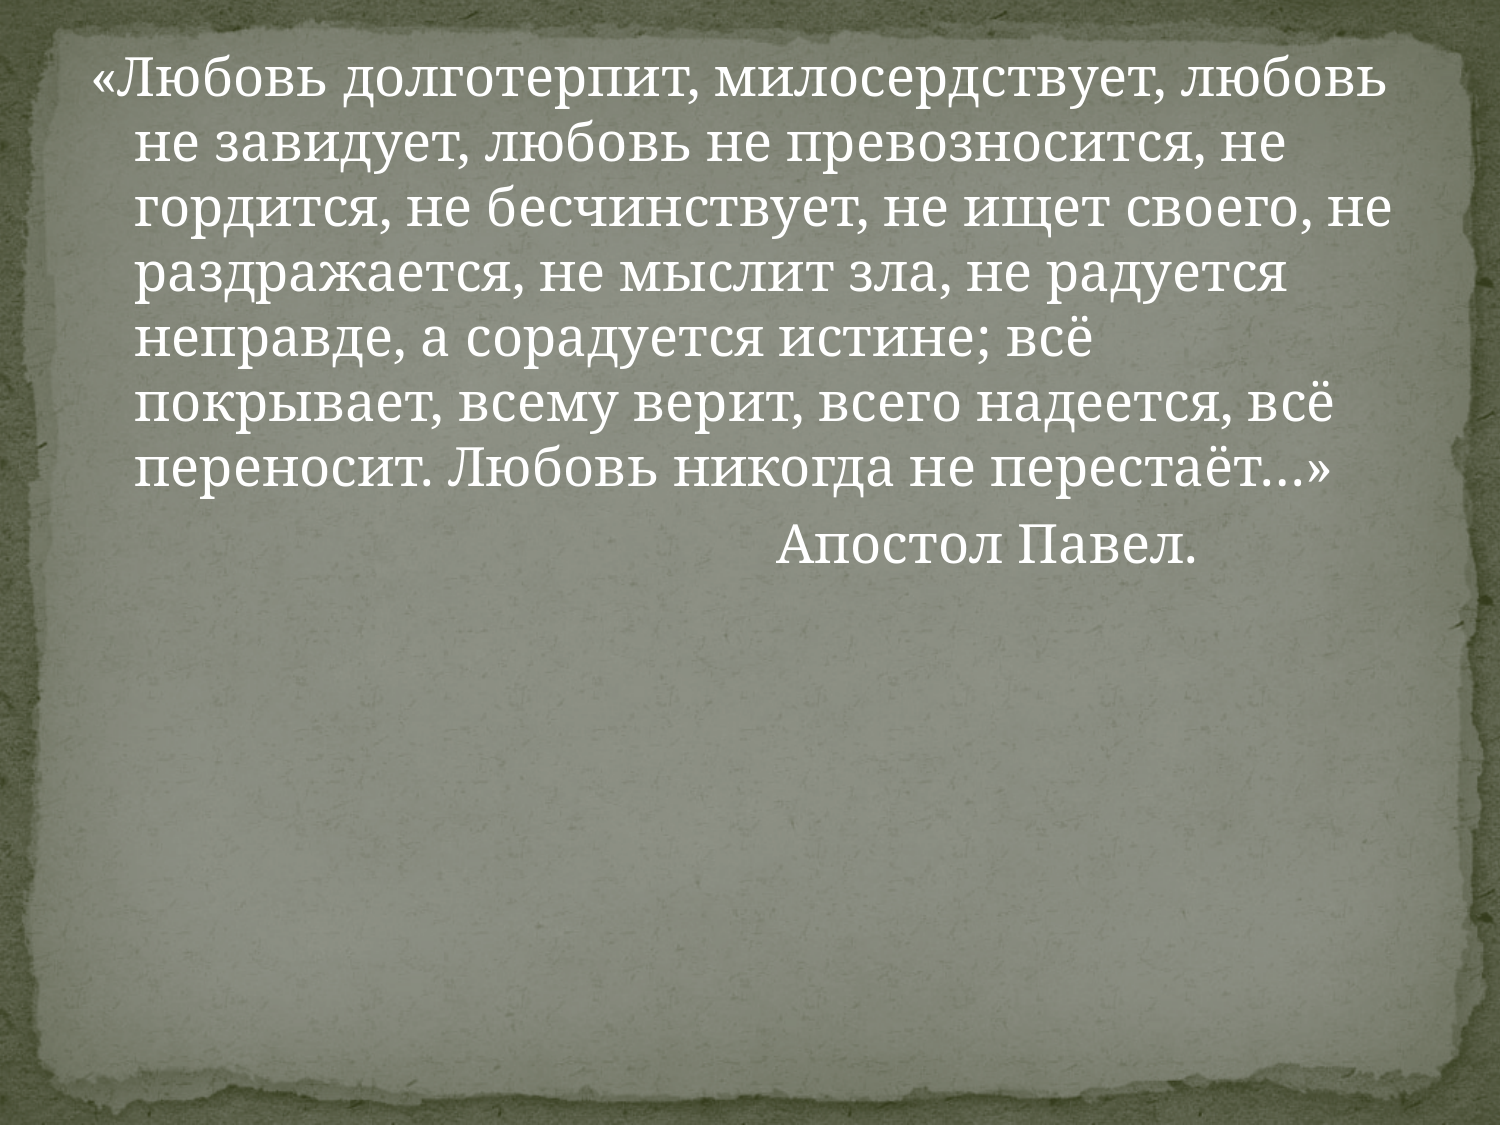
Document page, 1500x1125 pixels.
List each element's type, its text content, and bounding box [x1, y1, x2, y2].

list «Любовь долготерпит, милосердствует, любовь не завидует, любовь не превозносится, не гордится, не бесчинствует, не ищет своего, не раздражается, не мыслит зла, не радуется неправде, а сорадуется истине; всё покрывает, всему верит, всего надеется, всё переносит. Любовь никогда не перестаёт…» Апостол Павел. [74, 34, 1426, 1006]
